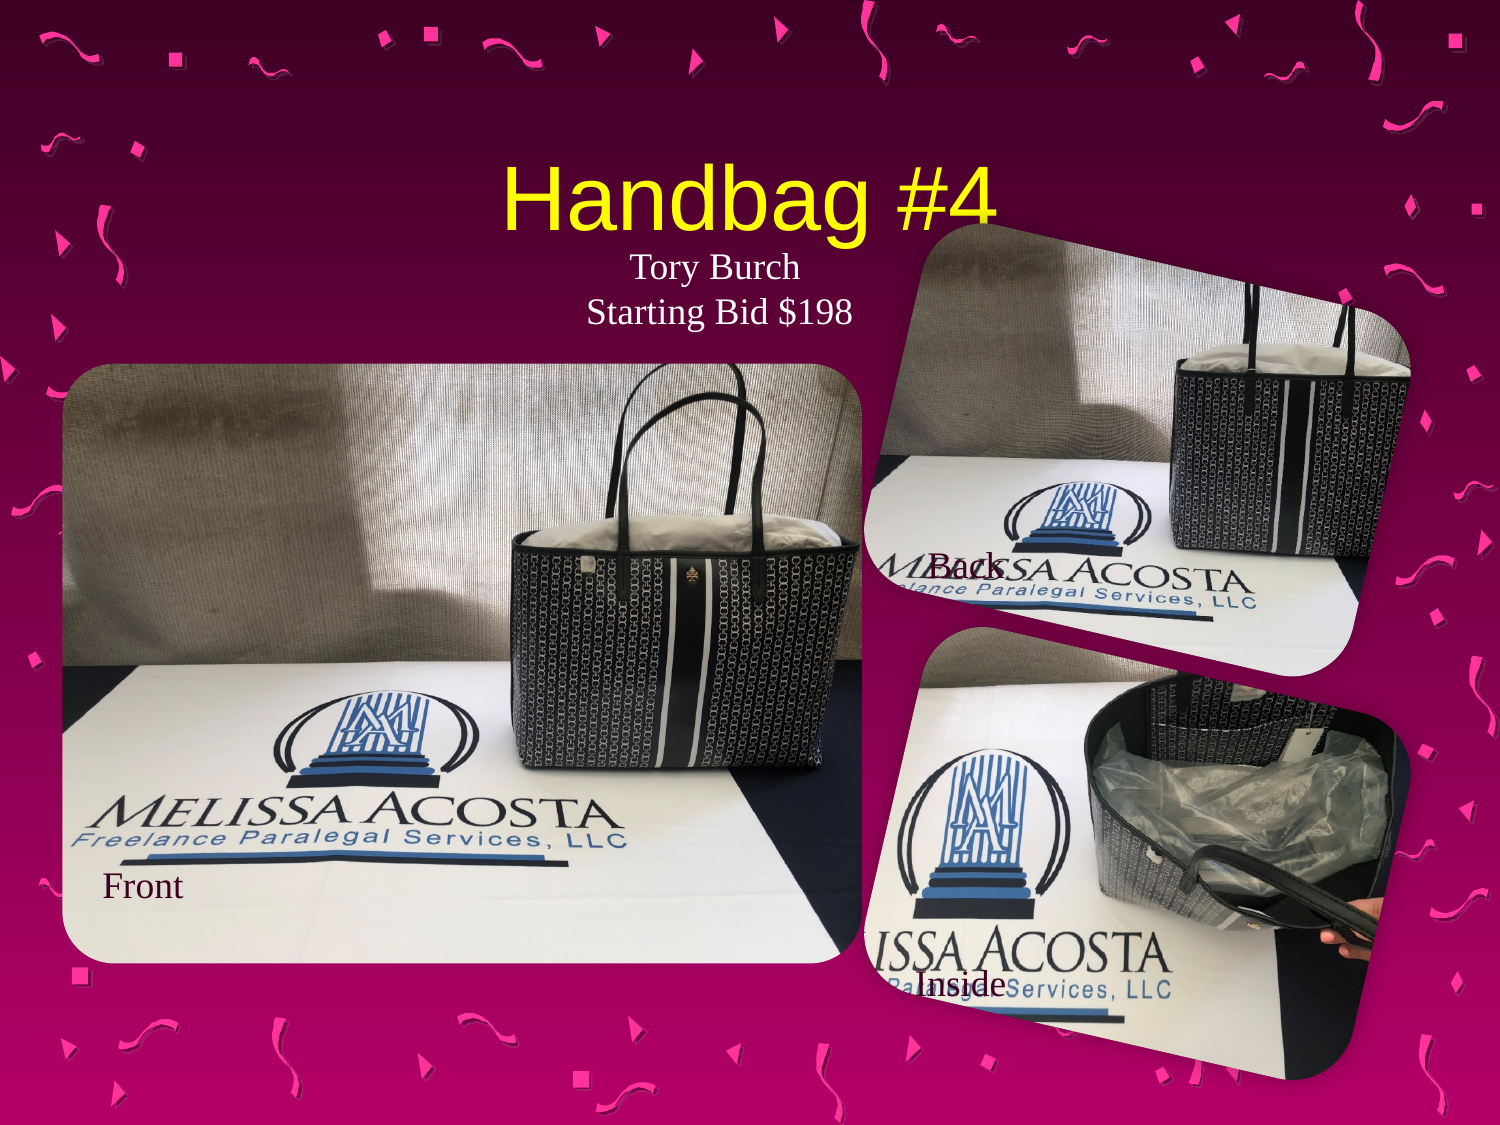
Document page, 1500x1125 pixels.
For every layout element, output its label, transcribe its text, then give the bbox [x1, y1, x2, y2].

title Handbag #4 [112, 99, 1388, 288]
picture [62, 363, 862, 964]
text_box Tory Burch Starting Bid $198 [526, 235, 914, 340]
picture [864, 223, 1411, 1080]
